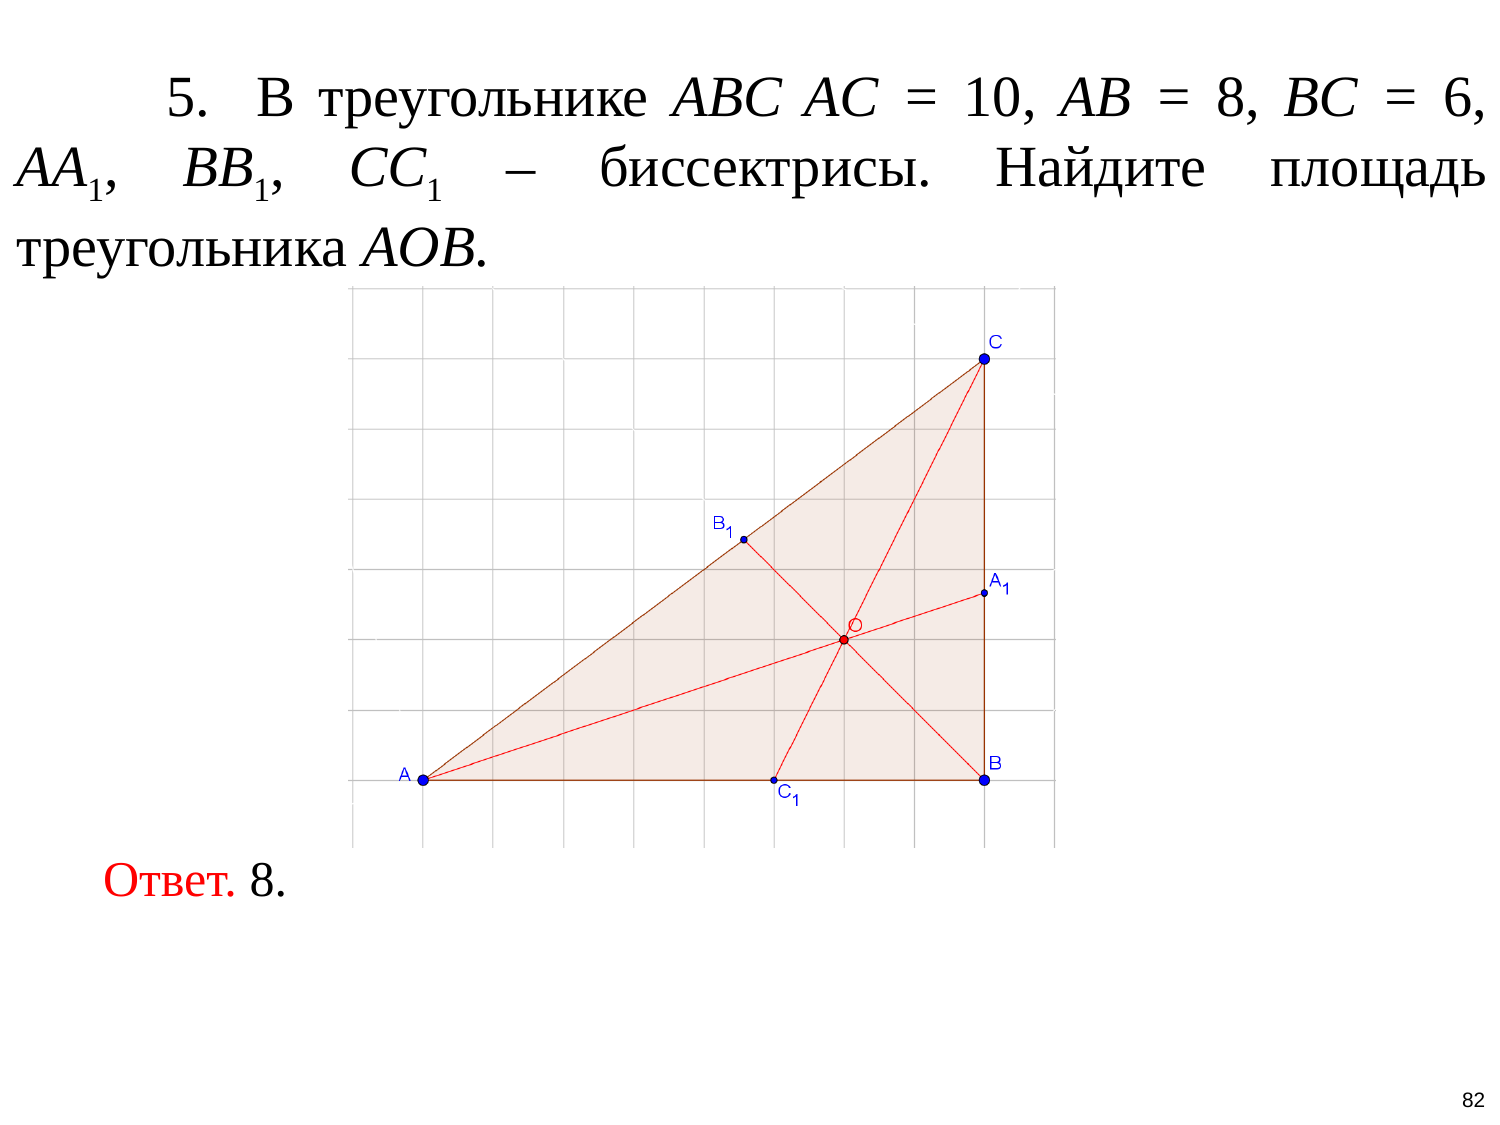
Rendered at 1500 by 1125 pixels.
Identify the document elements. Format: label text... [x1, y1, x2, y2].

slide_number 82 [1417, 1079, 1500, 1125]
text_box Ответ. 8. [88, 838, 916, 914]
picture [348, 285, 1056, 848]
text_box 5. В треугольнике ABC AC = 10, AB = 8, BC = 6, AA1, BB1, CC1 – биссектрисы. Найдите площадь треугольника AOB. [1, 51, 1500, 286]
